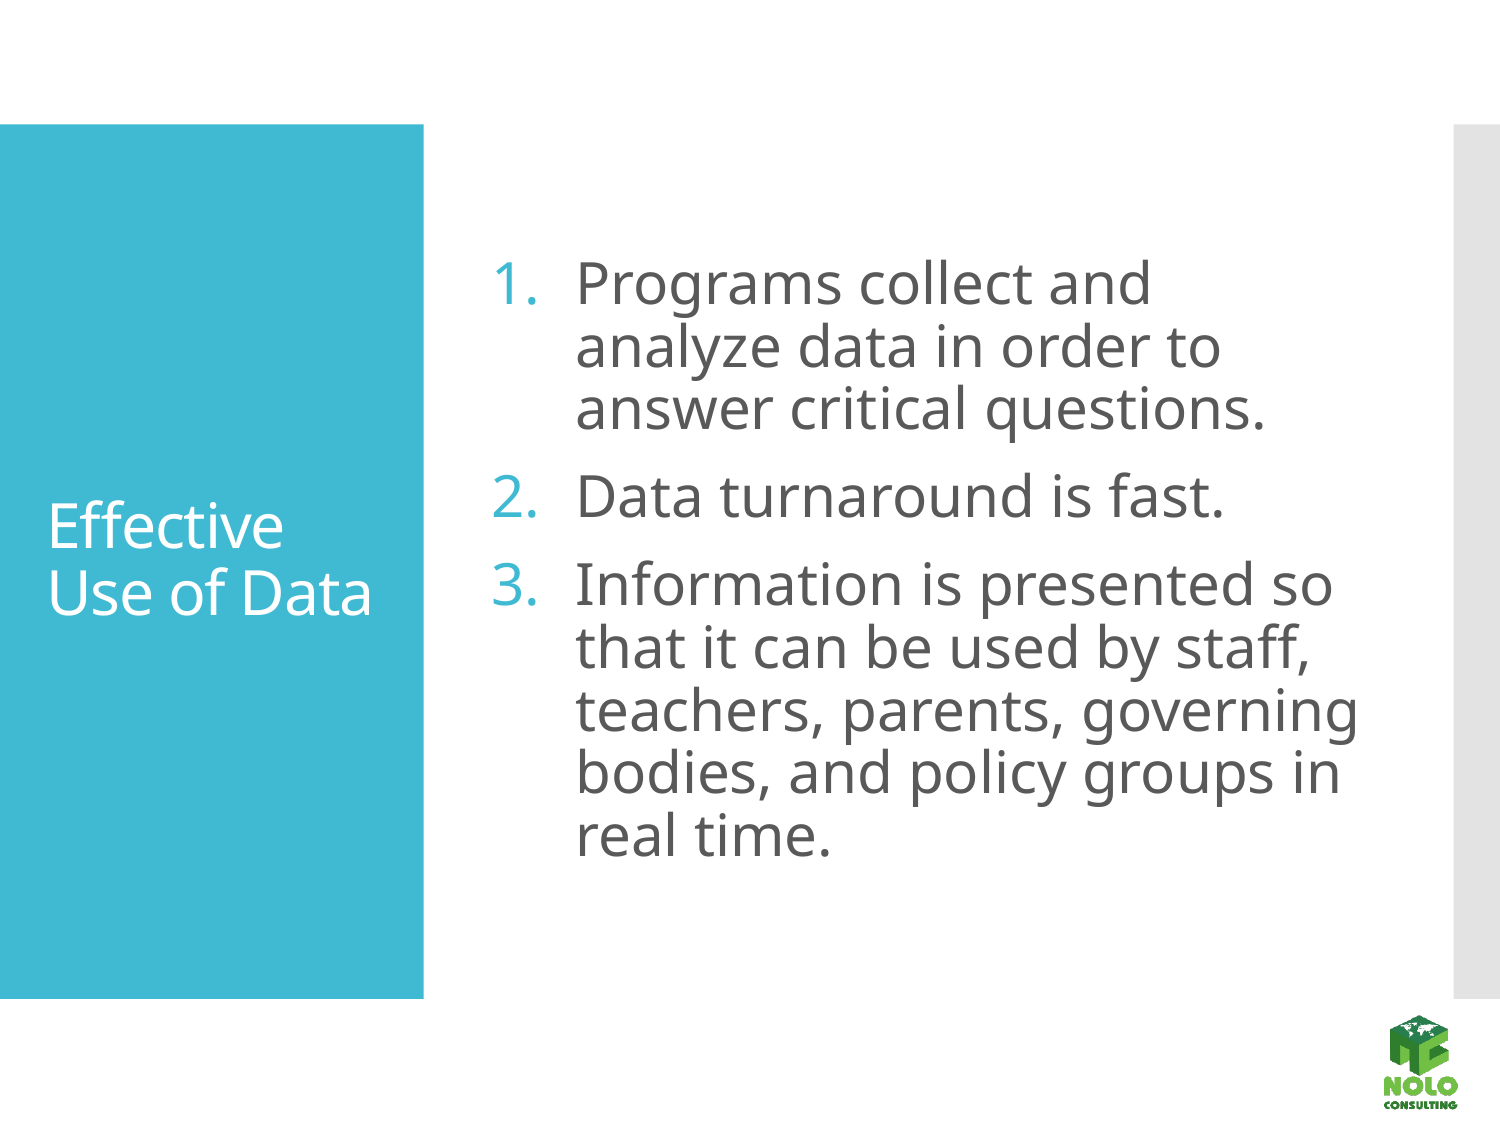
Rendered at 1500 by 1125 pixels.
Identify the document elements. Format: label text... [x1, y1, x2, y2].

title Effective Use of Data [31, 184, 394, 940]
picture [1374, 1008, 1468, 1120]
list Programs collect and analyze data in order to answer critical questions. Data turnaround is fast. Information is presented so that it can be used by staff, teachers, parents, governing bodies, and policy groups in real time. [476, 141, 1376, 982]
